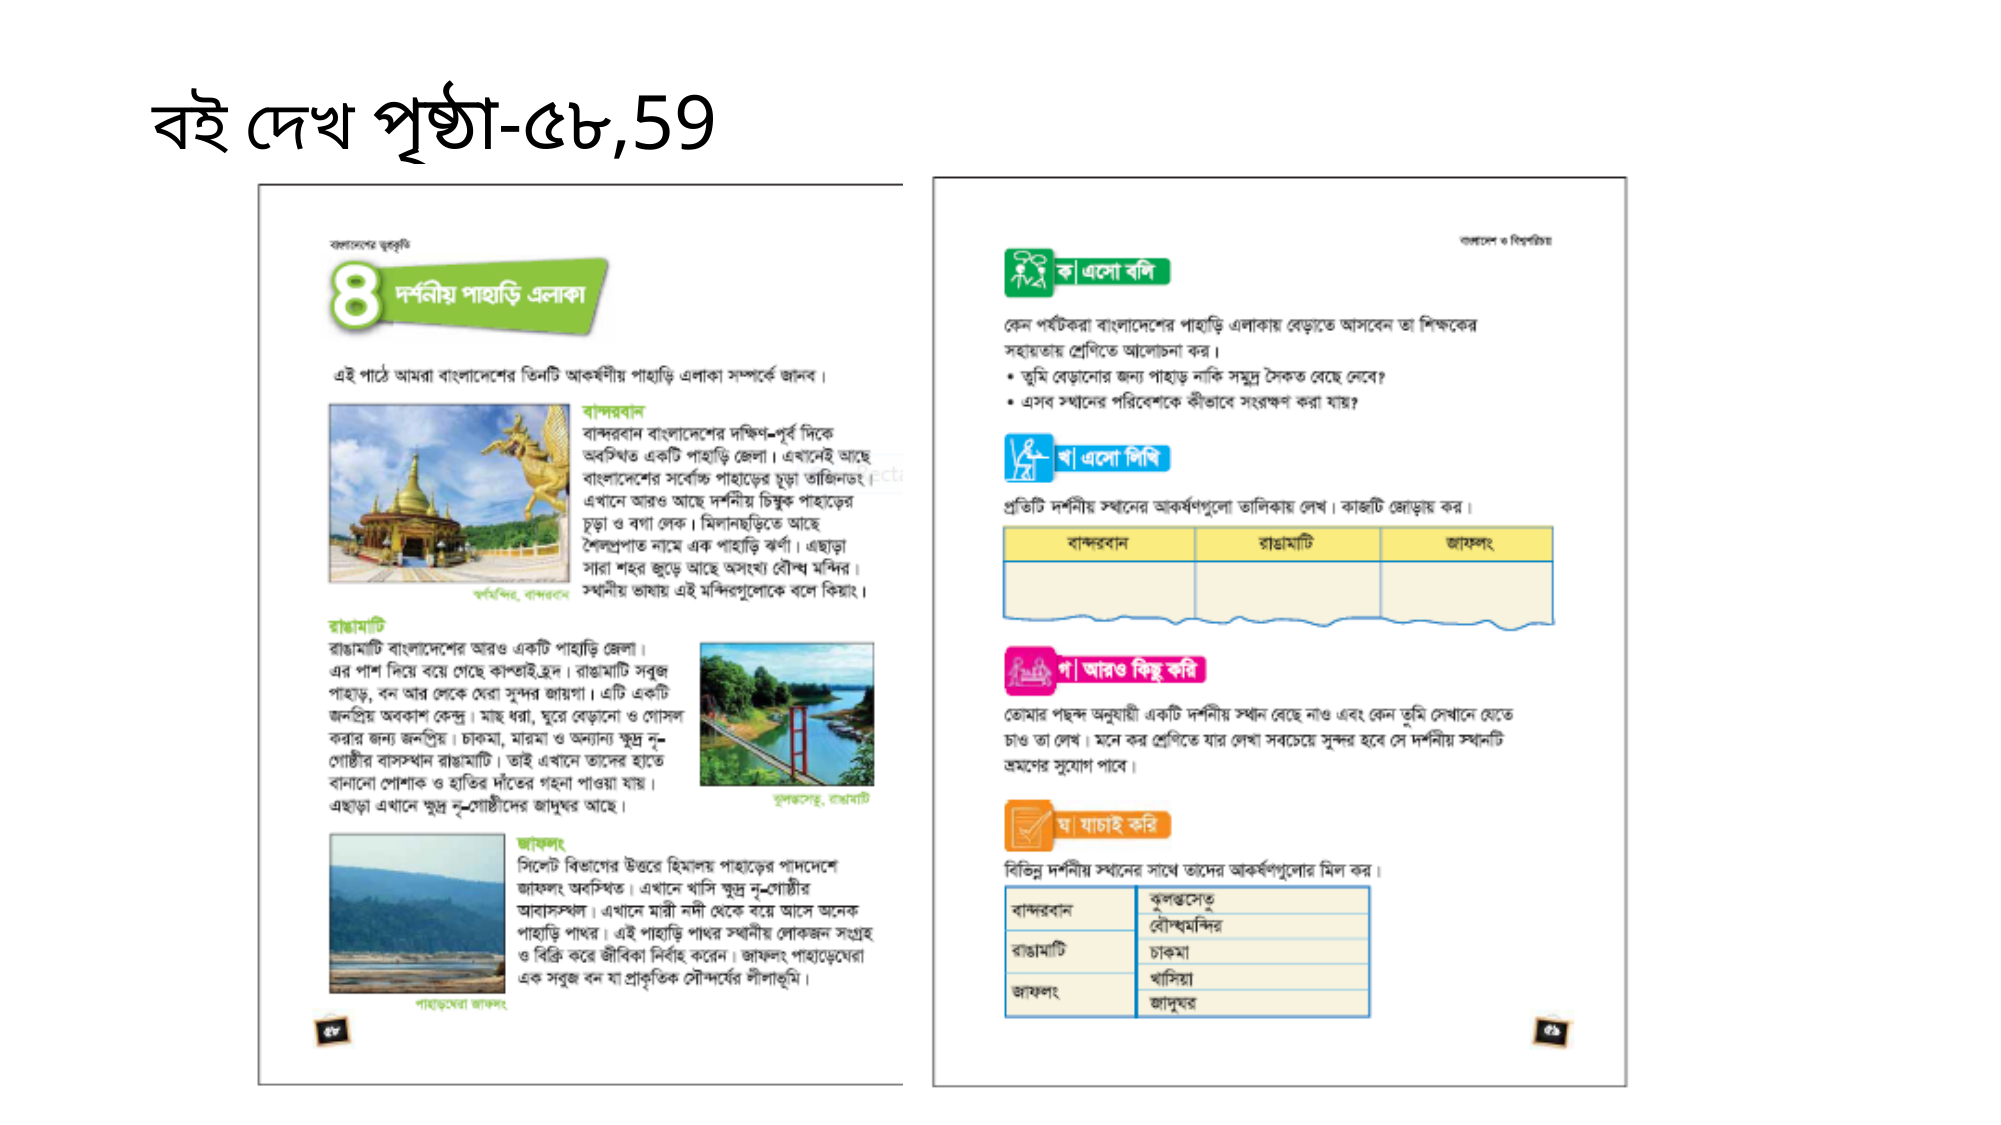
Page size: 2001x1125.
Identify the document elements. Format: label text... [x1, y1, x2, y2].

title বই দেখ পৃষ্ঠা-৫৮,59 [137, 59, 1863, 191]
picture [224, 164, 1645, 1108]
